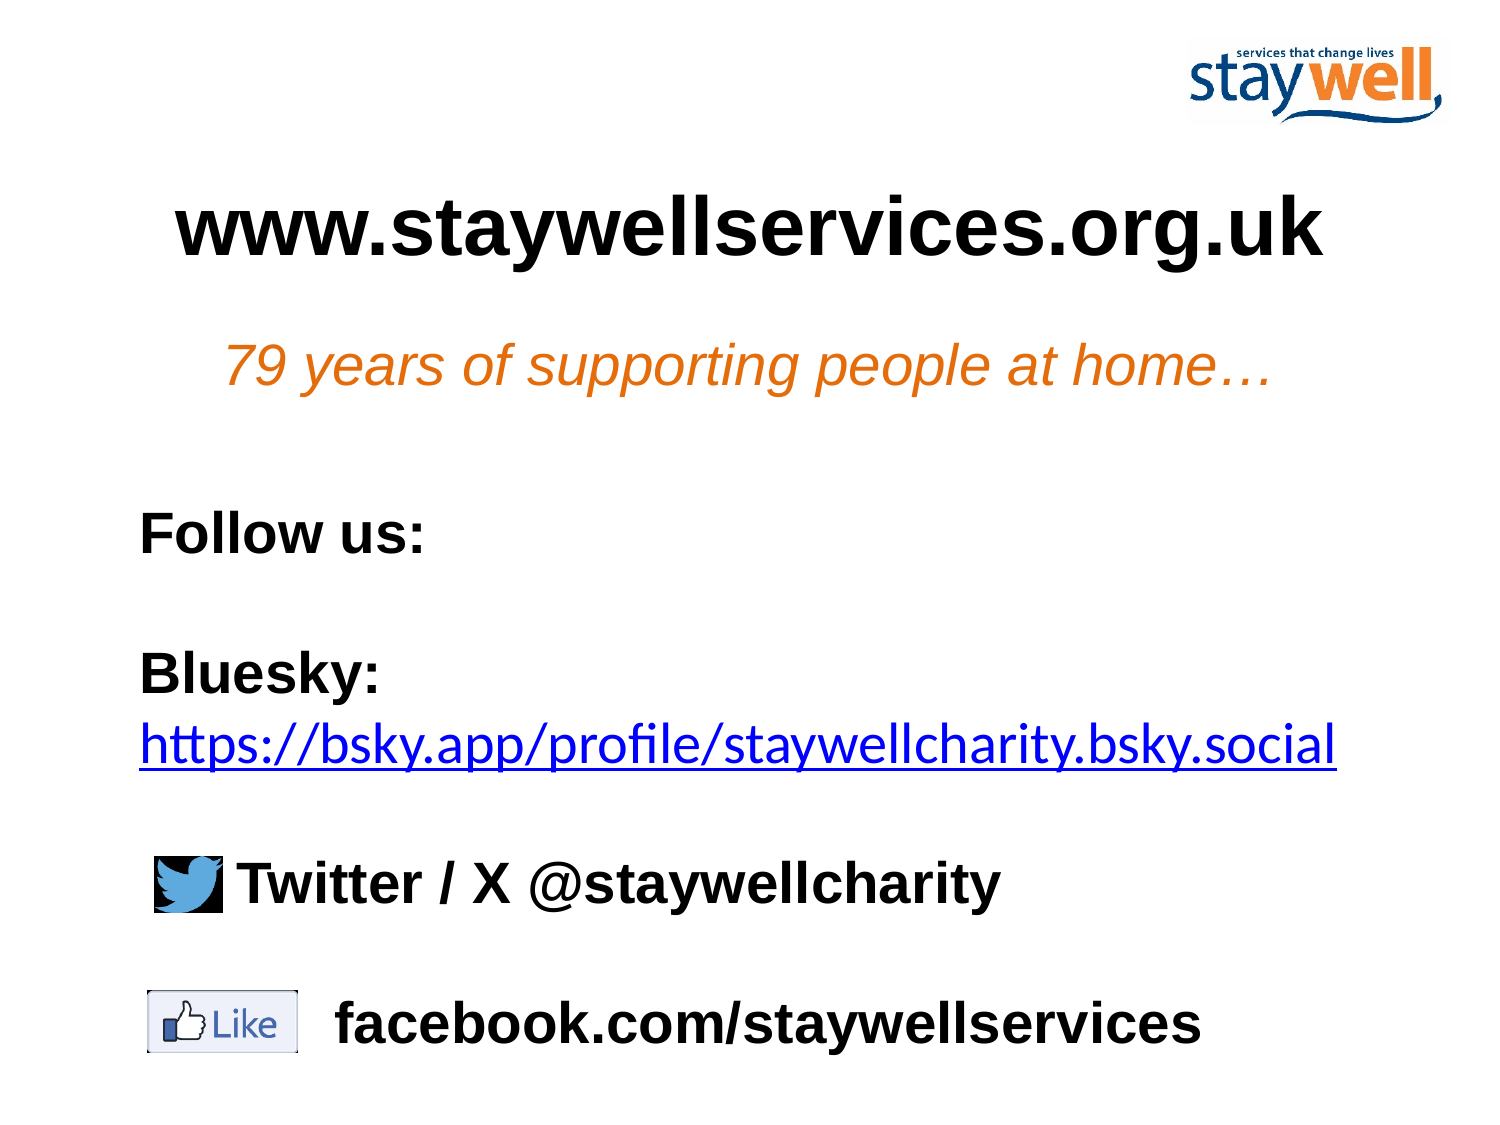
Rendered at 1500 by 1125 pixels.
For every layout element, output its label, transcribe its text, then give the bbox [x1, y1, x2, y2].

picture [1186, 37, 1451, 126]
picture [147, 990, 298, 1054]
text_box 79 years of supporting people at home… [207, 320, 1293, 405]
picture [153, 856, 224, 913]
text_box www.staywellservices.org.uk [160, 164, 1340, 280]
text_box Follow us: Bluesky: https://bsky.app/profile/staywellcharity.bsky.social Twitter / X @staywellcharity facebook.com/staywellservices [124, 418, 1500, 1125]
